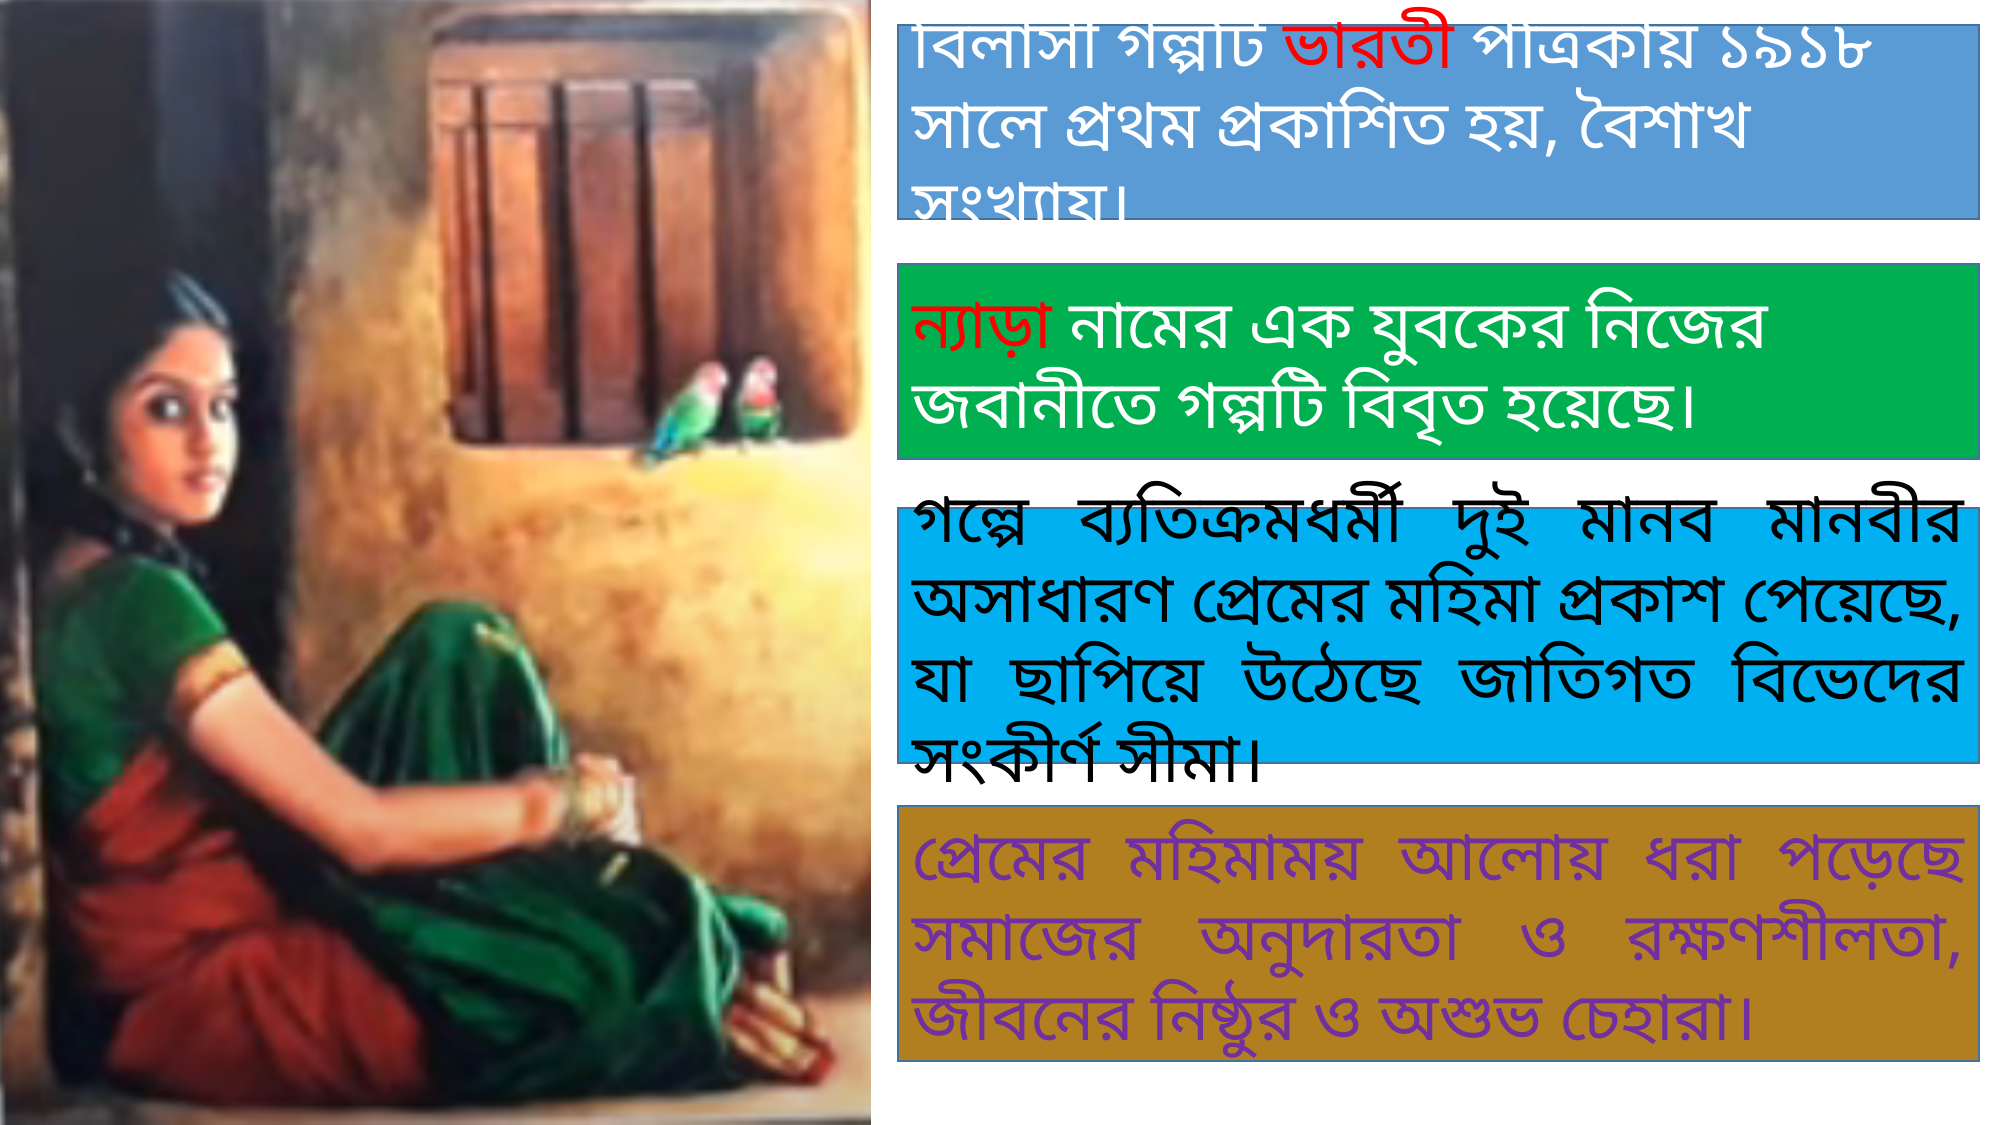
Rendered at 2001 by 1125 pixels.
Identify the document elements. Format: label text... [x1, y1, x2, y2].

text_box গল্পে ব্যতিক্রমধর্মী দুই মানব মানবীর অসাধারণ প্রেমের মহিমা প্রকাশ পেয়েছে, যা ছাপিয়ে উঠেছে জাতিগত বিভেদের সংকীর্ণ সীমা। [897, 507, 1980, 764]
text_box বিলাসী গল্পটি ভারতী পত্রিকায় ১৯১৮ সালে প্রথম প্রকাশিত হয়, বৈশাখ সংখ্যায়। [897, 24, 1980, 220]
picture [0, 0, 871, 1125]
text_box প্রেমের মহিমাময় আলোয় ধরা পড়েছে সমাজের অনুদারতা ও রক্ষণশীলতা, জীবনের নিষ্ঠুর ও অশুভ চেহারা। [897, 805, 1980, 1062]
text_box ন্যাড়া নামের এক যুবকের নিজের জবানীতে গল্পটি বিবৃত হয়েছে। [897, 263, 1980, 460]
